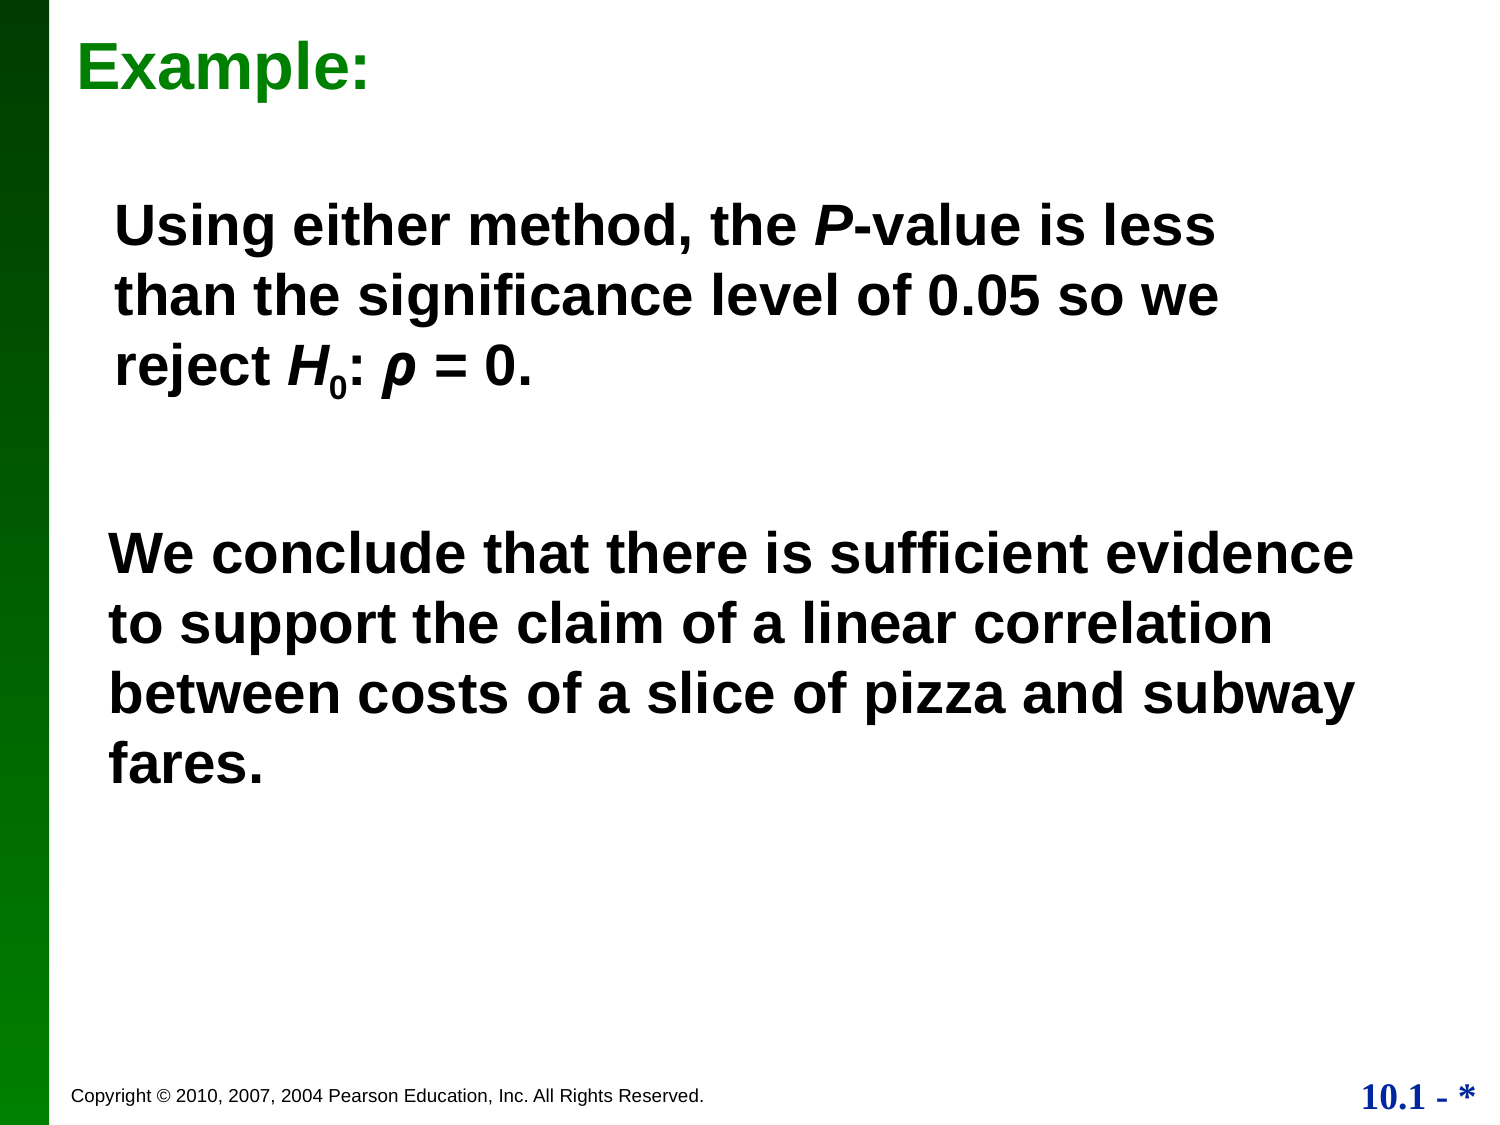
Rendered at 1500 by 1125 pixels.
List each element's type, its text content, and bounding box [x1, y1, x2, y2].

list Using either method, the P-value is less than the significance level of 0.05 so we reject H0: ρ = 0. [99, 179, 1369, 426]
text_box [63, 646, 1438, 1112]
text_box We conclude that there is sufficient evidence to support the claim of a linear correlation between costs of a slice of pizza and subway fares. [94, 508, 1436, 870]
title Example: [61, 15, 1440, 117]
